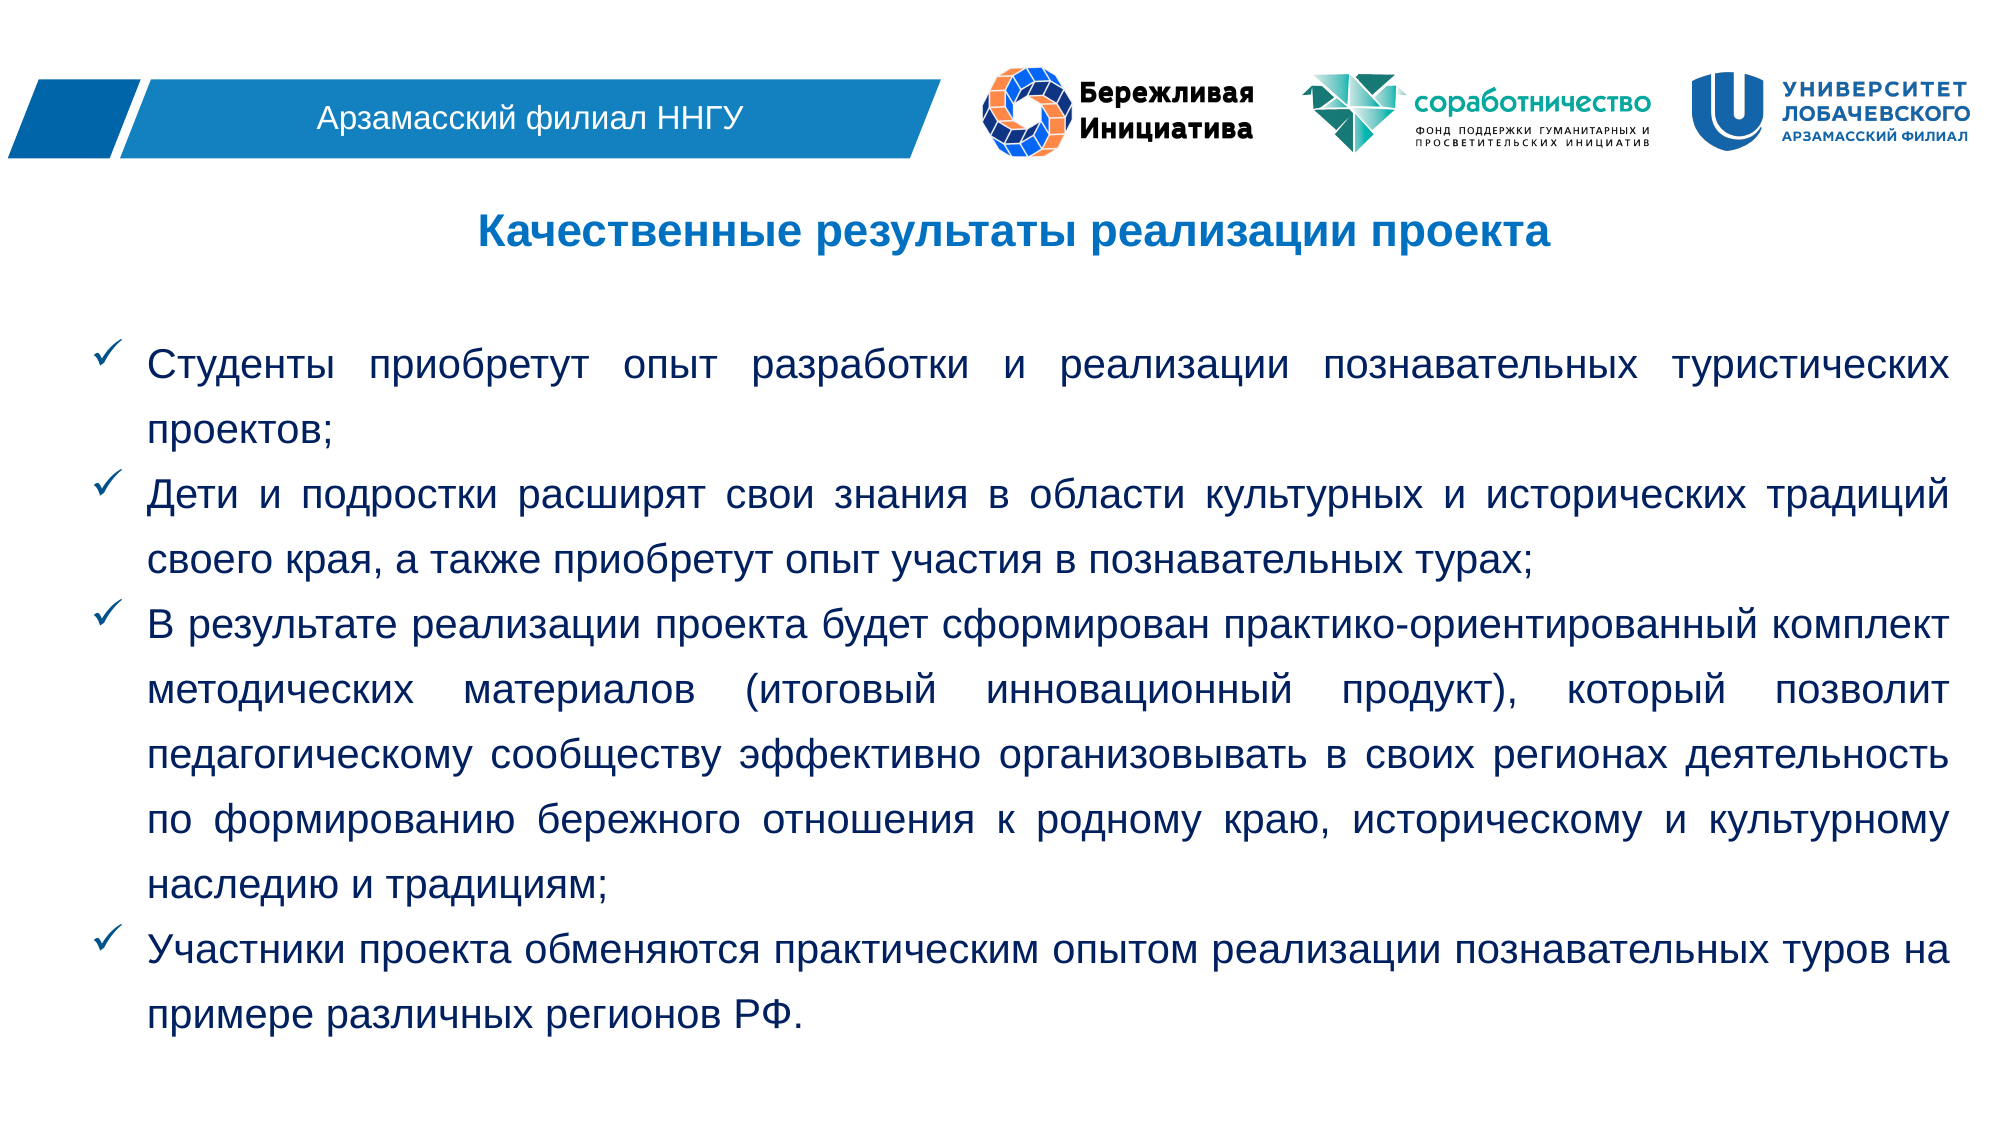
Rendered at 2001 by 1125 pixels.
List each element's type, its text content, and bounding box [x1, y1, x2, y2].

picture [1300, 68, 1654, 159]
text_box Арзамасский филиал ННГУ [120, 79, 941, 159]
picture [1692, 71, 1970, 151]
text_box [7, 79, 141, 159]
text_box Качественные результаты реализации проекта [140, 184, 1901, 291]
text_box Студенты приобретут опыт разработки и реализации познавательных туристических проектов; Дети и подростки расширят свои знания в области культурных и исторических традиций своего края, а также приобретут опыт участия в познавательных турах; В результате реализации проекта будет сформирован практико-ориентированный комплект методических материалов (итоговый инновационный продукт), который позволит педагогическому сообществу эффективно организовывать в своих регионах деятельность по формированию бережного отношения к родному краю, историческому и культурному наследию и традициям; Участники проекта обменяются практическим опытом реализации познавательных туров на примере различных регионов РФ. [75, 313, 1966, 951]
picture [980, 64, 1263, 159]
